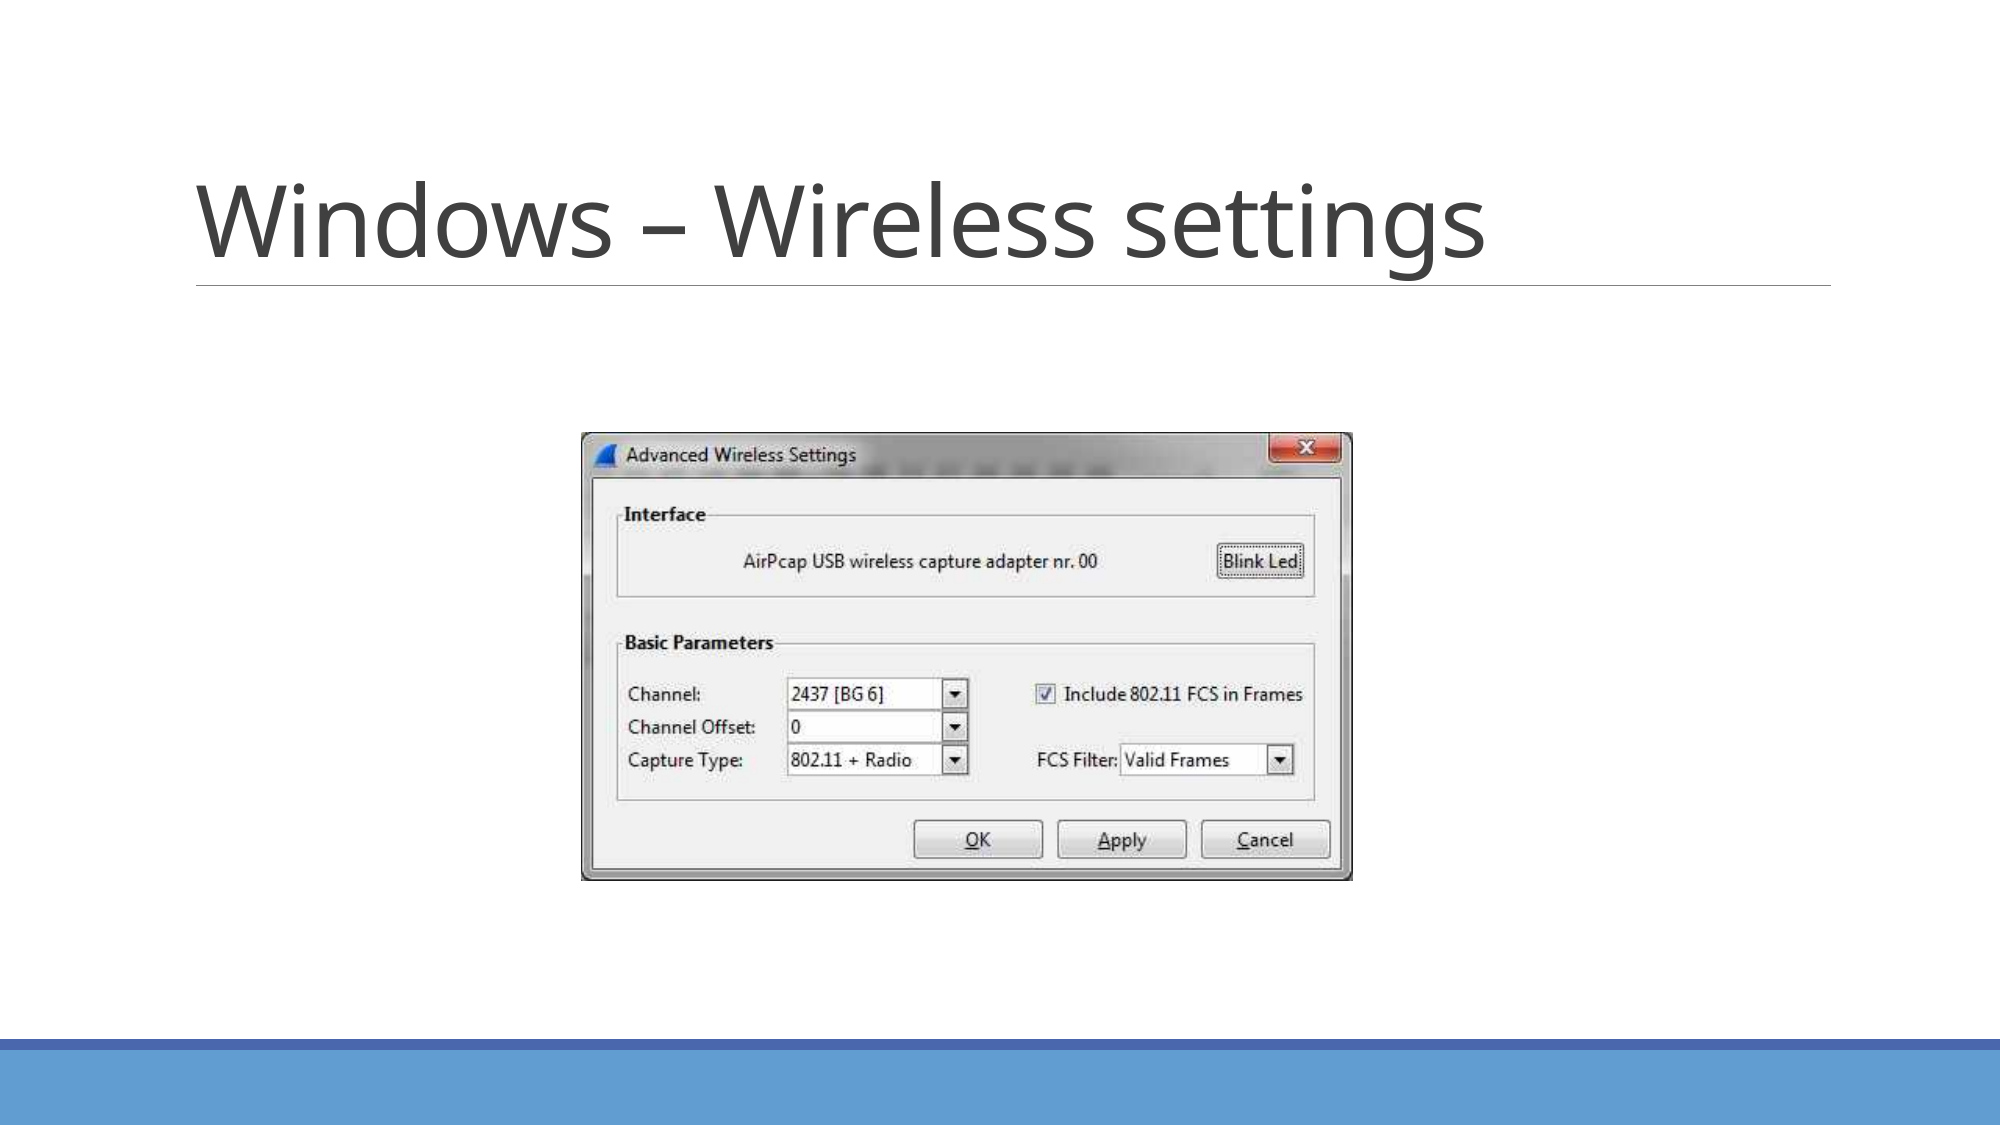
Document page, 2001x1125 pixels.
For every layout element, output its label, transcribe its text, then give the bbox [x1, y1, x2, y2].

title Windows – Wireless settings [180, 47, 1830, 285]
picture [580, 431, 1354, 882]
